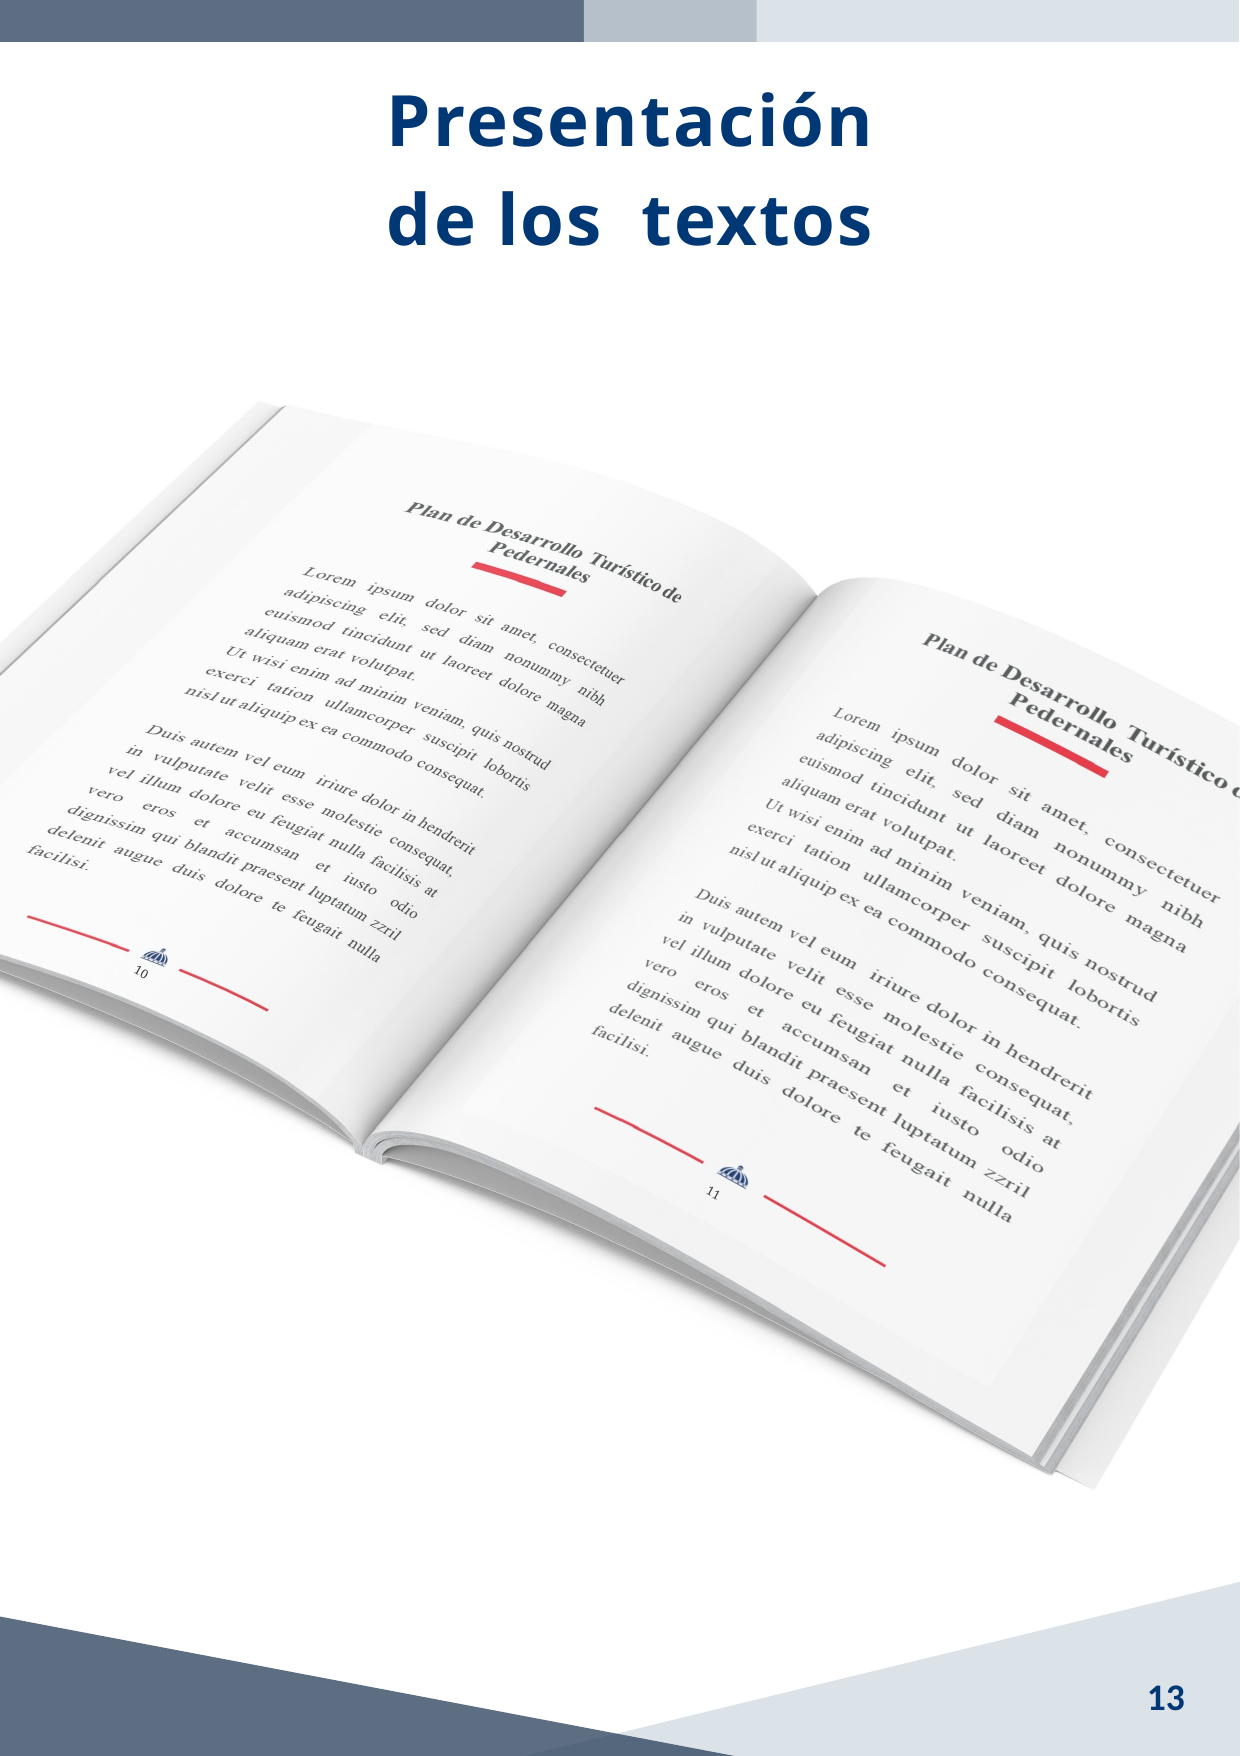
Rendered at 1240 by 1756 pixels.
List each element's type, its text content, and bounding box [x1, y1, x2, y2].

text_box 13 [1132, 1665, 1210, 1725]
text_box [619, 1581, 1240, 1756]
text_box [583, 0, 1239, 42]
picture [0, 400, 1240, 1491]
text_box [0, 1616, 735, 1756]
text_box Presentación de los textos [384, 61, 920, 260]
text_box [0, 0, 583, 42]
